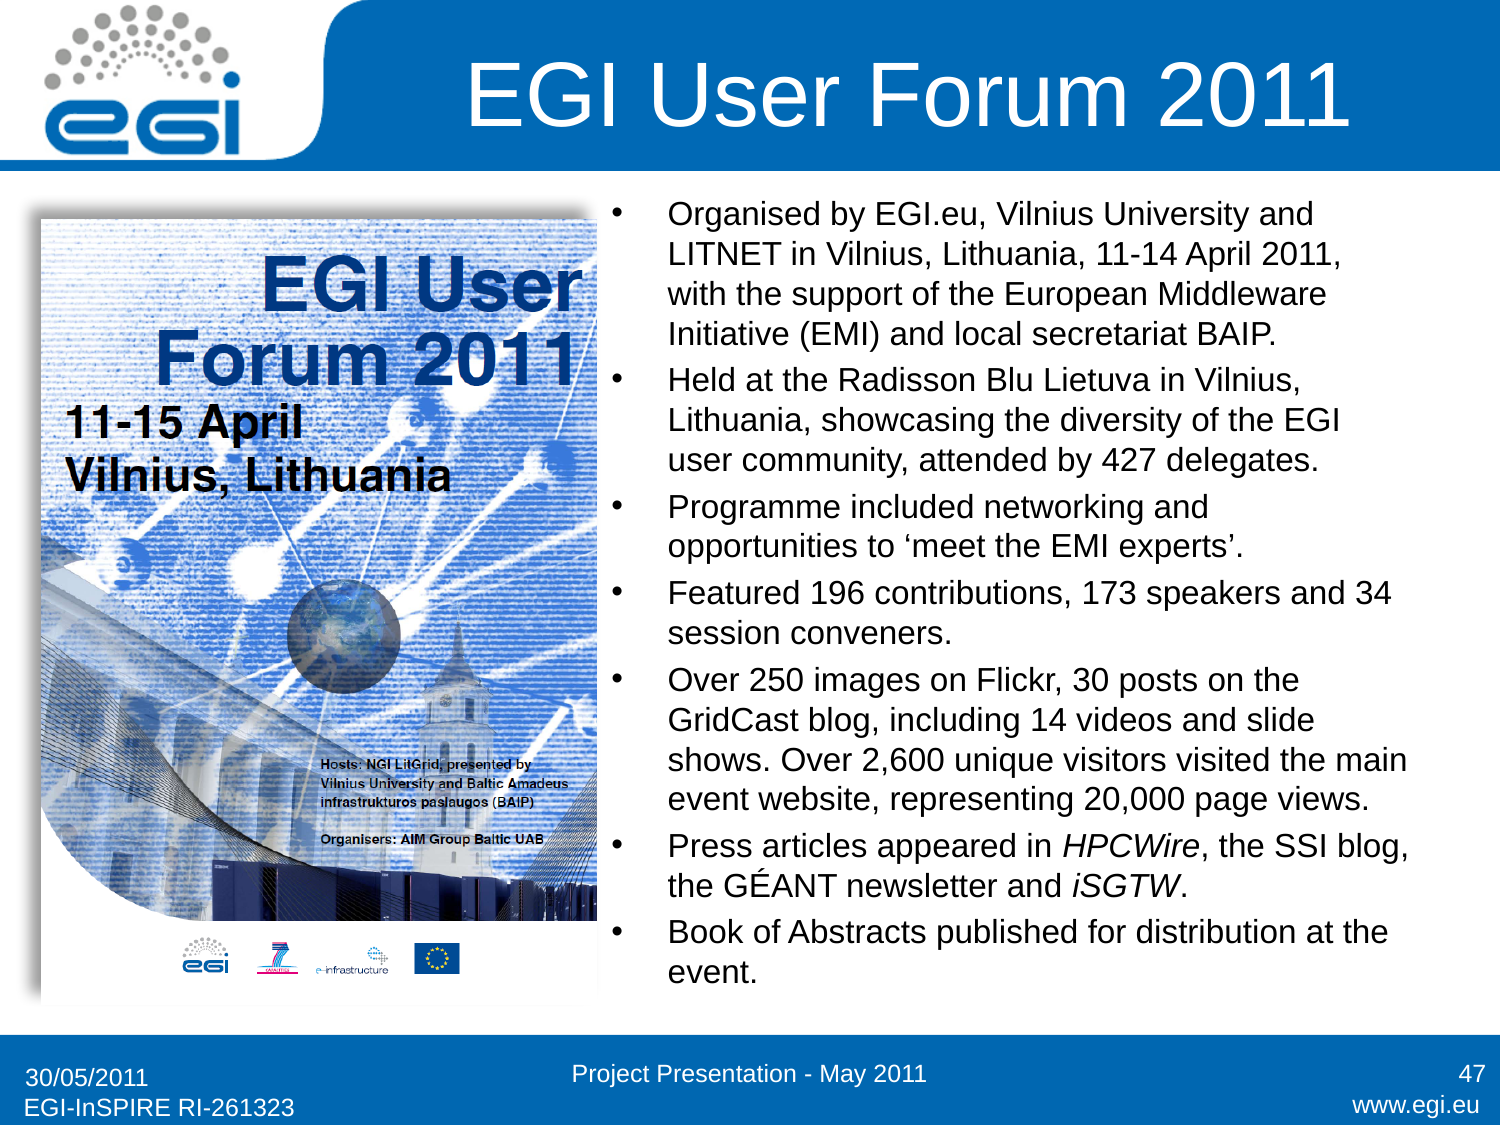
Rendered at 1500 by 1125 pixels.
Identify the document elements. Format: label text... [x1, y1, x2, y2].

picture [0, 0, 1500, 171]
picture [41, 219, 597, 1005]
slide_number 47 [1151, 1042, 1500, 1103]
footer Project Presentation - May 2011 [512, 1042, 988, 1103]
list Organised by EGI.eu, Vilnius University and LITNET in Vilnius, Lithuania, 11-14 April 2011, with the support of the European Middleware Initiative (EMI) and local secretariat BAIP. Held at the Radisson Blu Lietuva in Vilnius, Lithuania, showcasing the diversity of the EGI user community, attended by 427 delegates. Programme included networking and opportunities to ‘meet the EMI experts’. Featured 196 contributions, 173 speakers and 34 session conveners. Over 250 images on Flickr, 30 posts on the GridCast blog, including 14 videos and slide shows. Over 2,600 unique visitors visited the main event website, representing 20,000 page views. Press articles appeared in HPCWire, the SSI blog, the GÉANT newsletter and iSGTW. Book of Abstracts published for distribution at the event. [596, 184, 1425, 975]
title EGI User Forum 2011 [348, 19, 1471, 161]
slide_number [10, 1046, 361, 1106]
